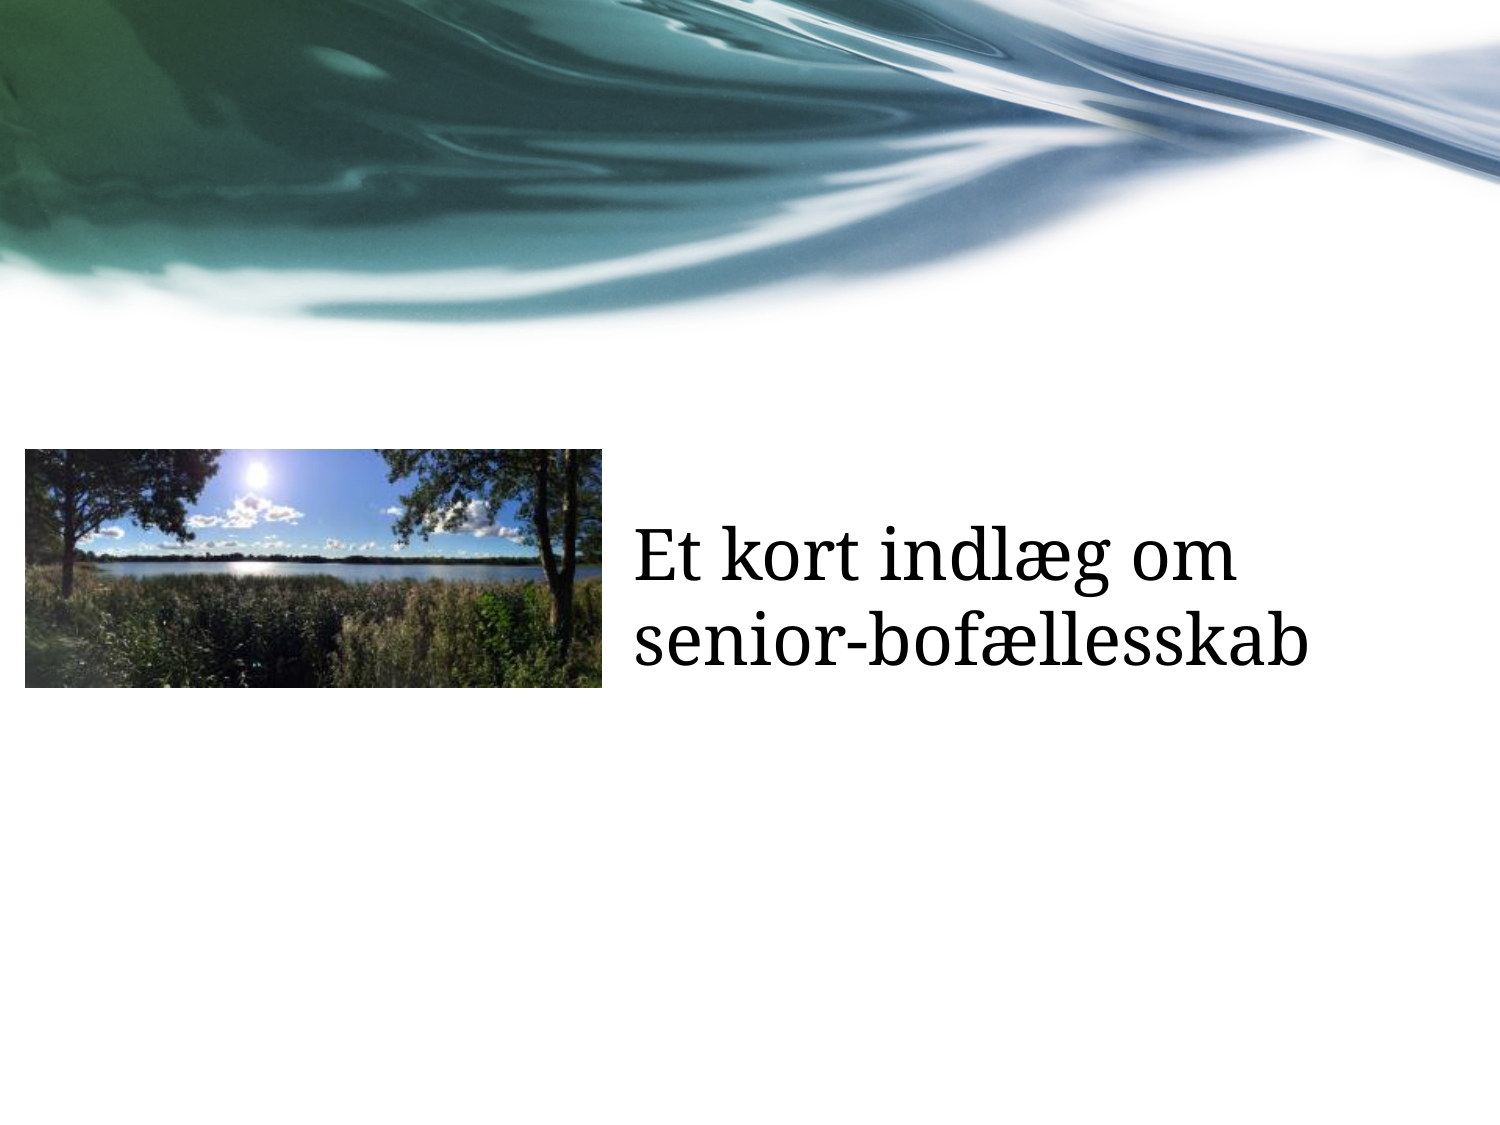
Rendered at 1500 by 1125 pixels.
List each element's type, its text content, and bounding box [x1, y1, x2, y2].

title Et kort indlæg om senior-bofællesskab [618, 500, 1456, 688]
picture [0, 0, 1500, 905]
